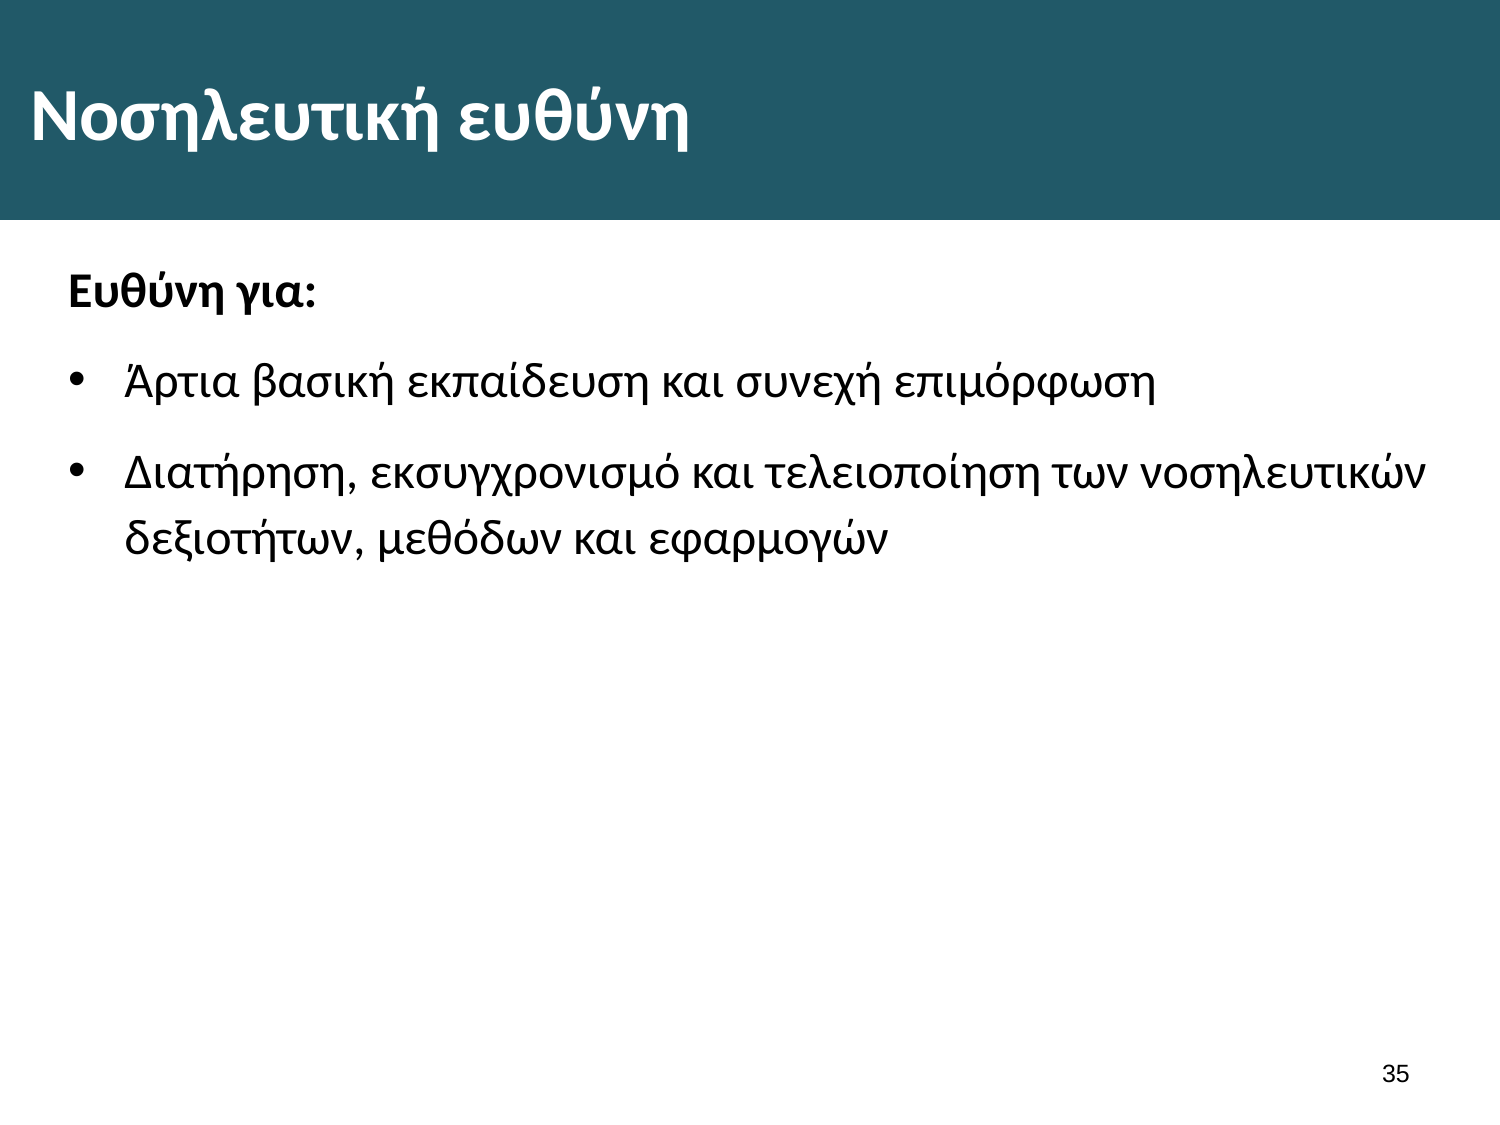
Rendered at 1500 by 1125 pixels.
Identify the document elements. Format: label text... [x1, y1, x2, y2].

slide_number 34 [1074, 1042, 1425, 1103]
list Ευθύνη για: Άρτια βασική εκπαίδευση και συνεχή επιμόρφωση Διατήρηση, εκσυγχρονισμό και τελειοποίηση των νοσηλευτικών δεξιοτήτων, μεθόδων και εφαρμογών [53, 243, 1459, 1106]
title Νοσηλευτική ευθύνη [0, 0, 1500, 220]
